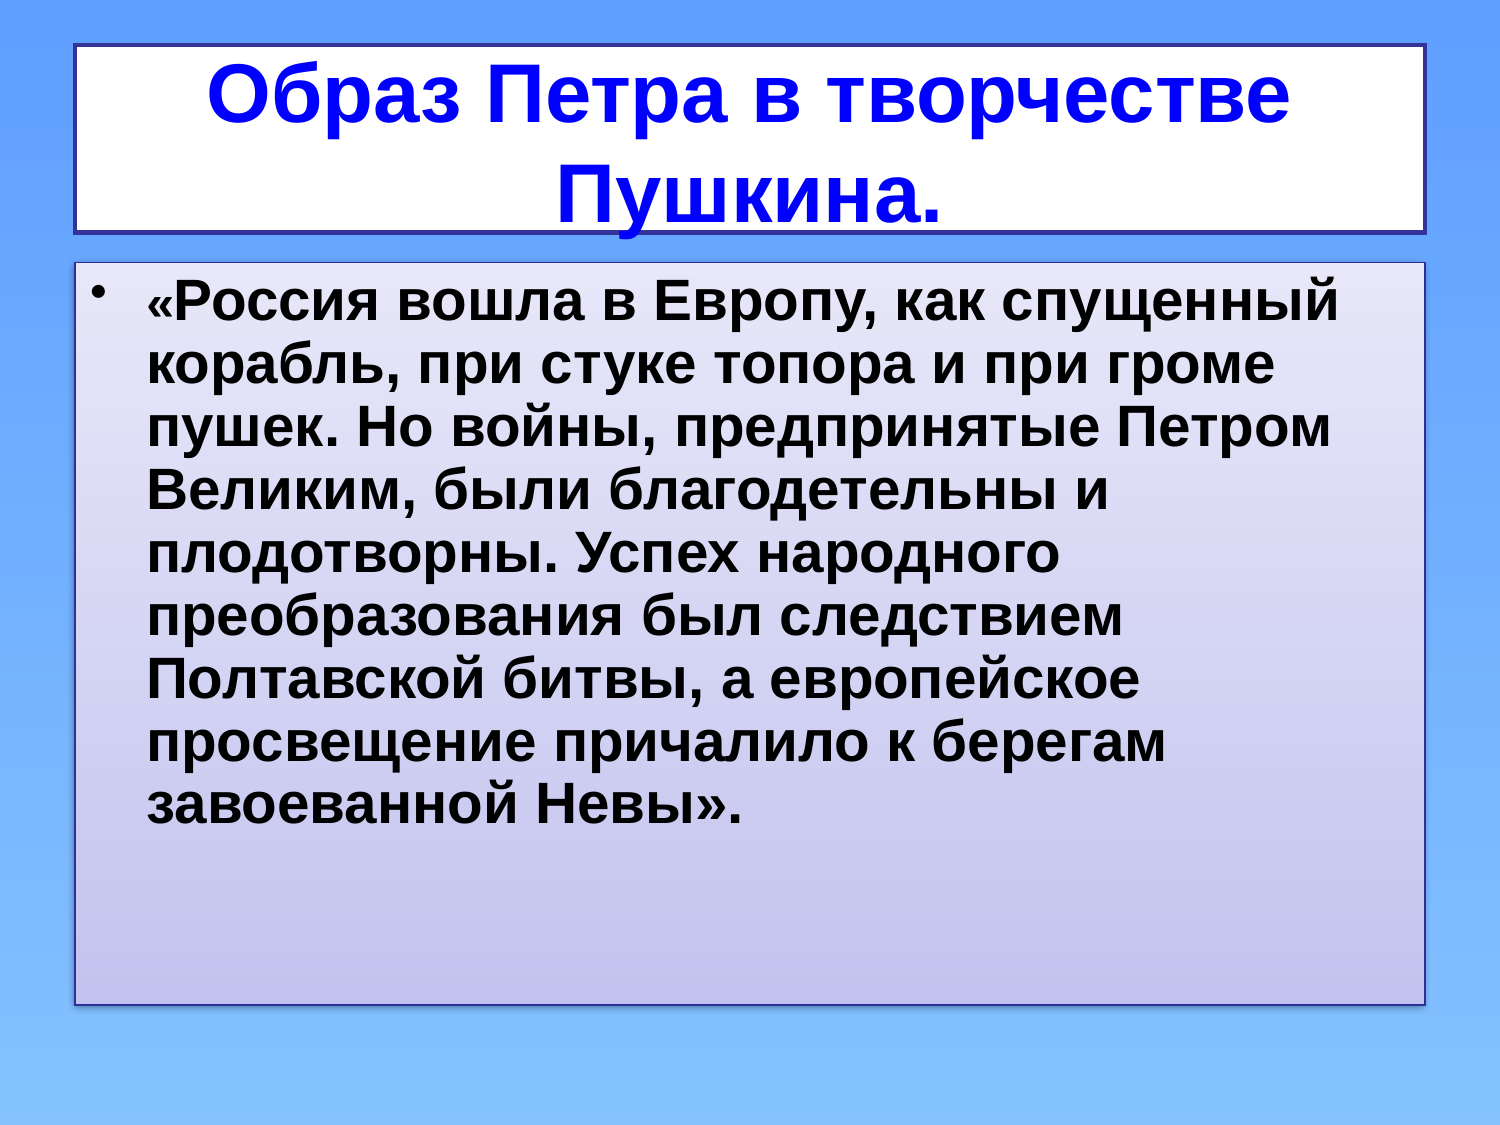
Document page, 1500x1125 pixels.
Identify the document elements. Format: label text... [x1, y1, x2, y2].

title Образ Петра в творчестве Пушкина. [73, 43, 1427, 235]
list «Россия вошла в Европу, как спущенный корабль, при стуке топора и при громе пушек. Но войны, предпринятые Петром Великим, были благодетельны и плодотворны. Успех народного преобразования был следствием Полтавской битвы, а европейское просвещение причалило к берегам завоеванной Невы». [74, 262, 1426, 1006]
